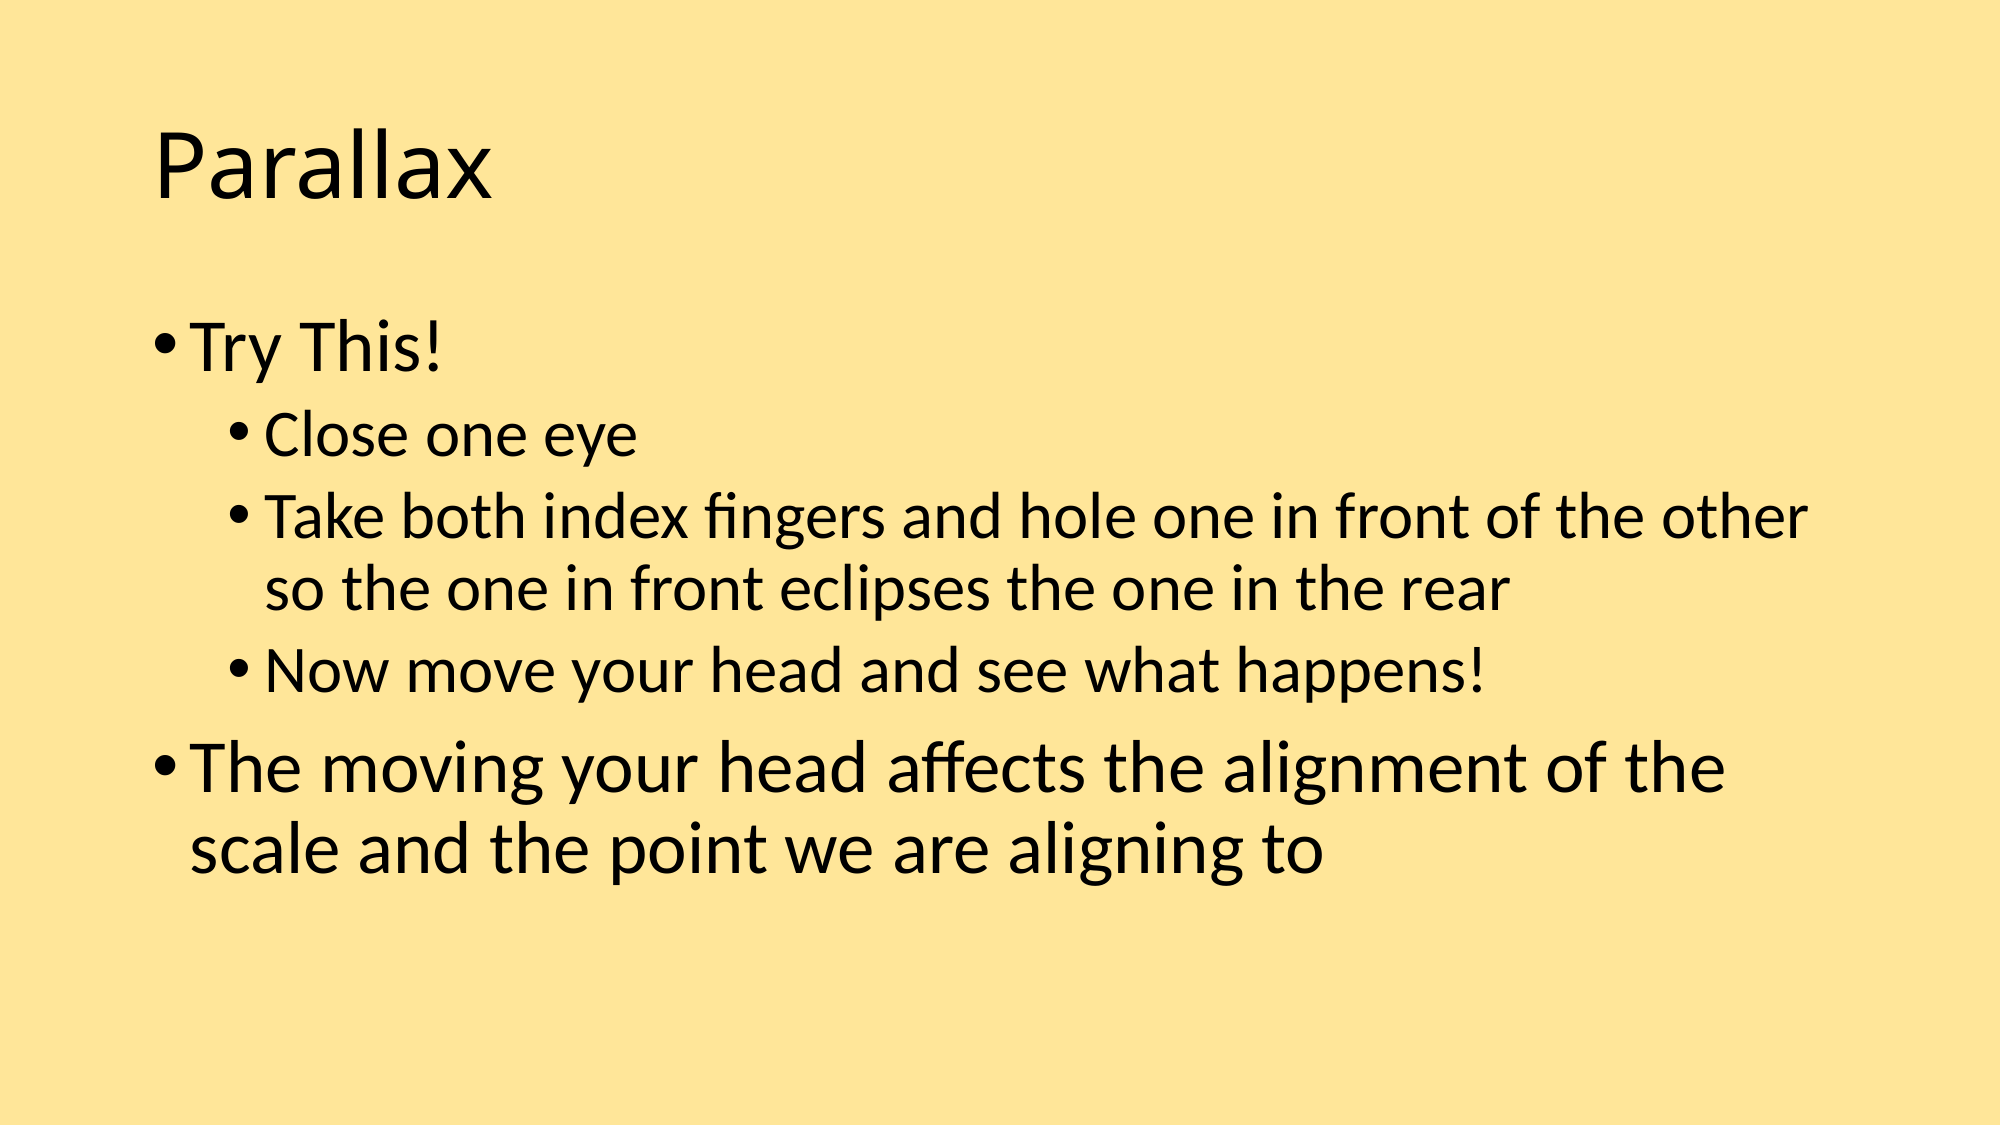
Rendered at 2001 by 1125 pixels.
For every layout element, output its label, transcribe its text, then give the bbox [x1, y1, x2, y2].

list Try This! Close one eye Take both index fingers and hole one in front of the other so the one in front eclipses the one in the rear Now move your head and see what happens! The moving your head affects the alignment of the scale and the point we are aligning to [137, 299, 1863, 1014]
title Parallax [137, 59, 1863, 278]
